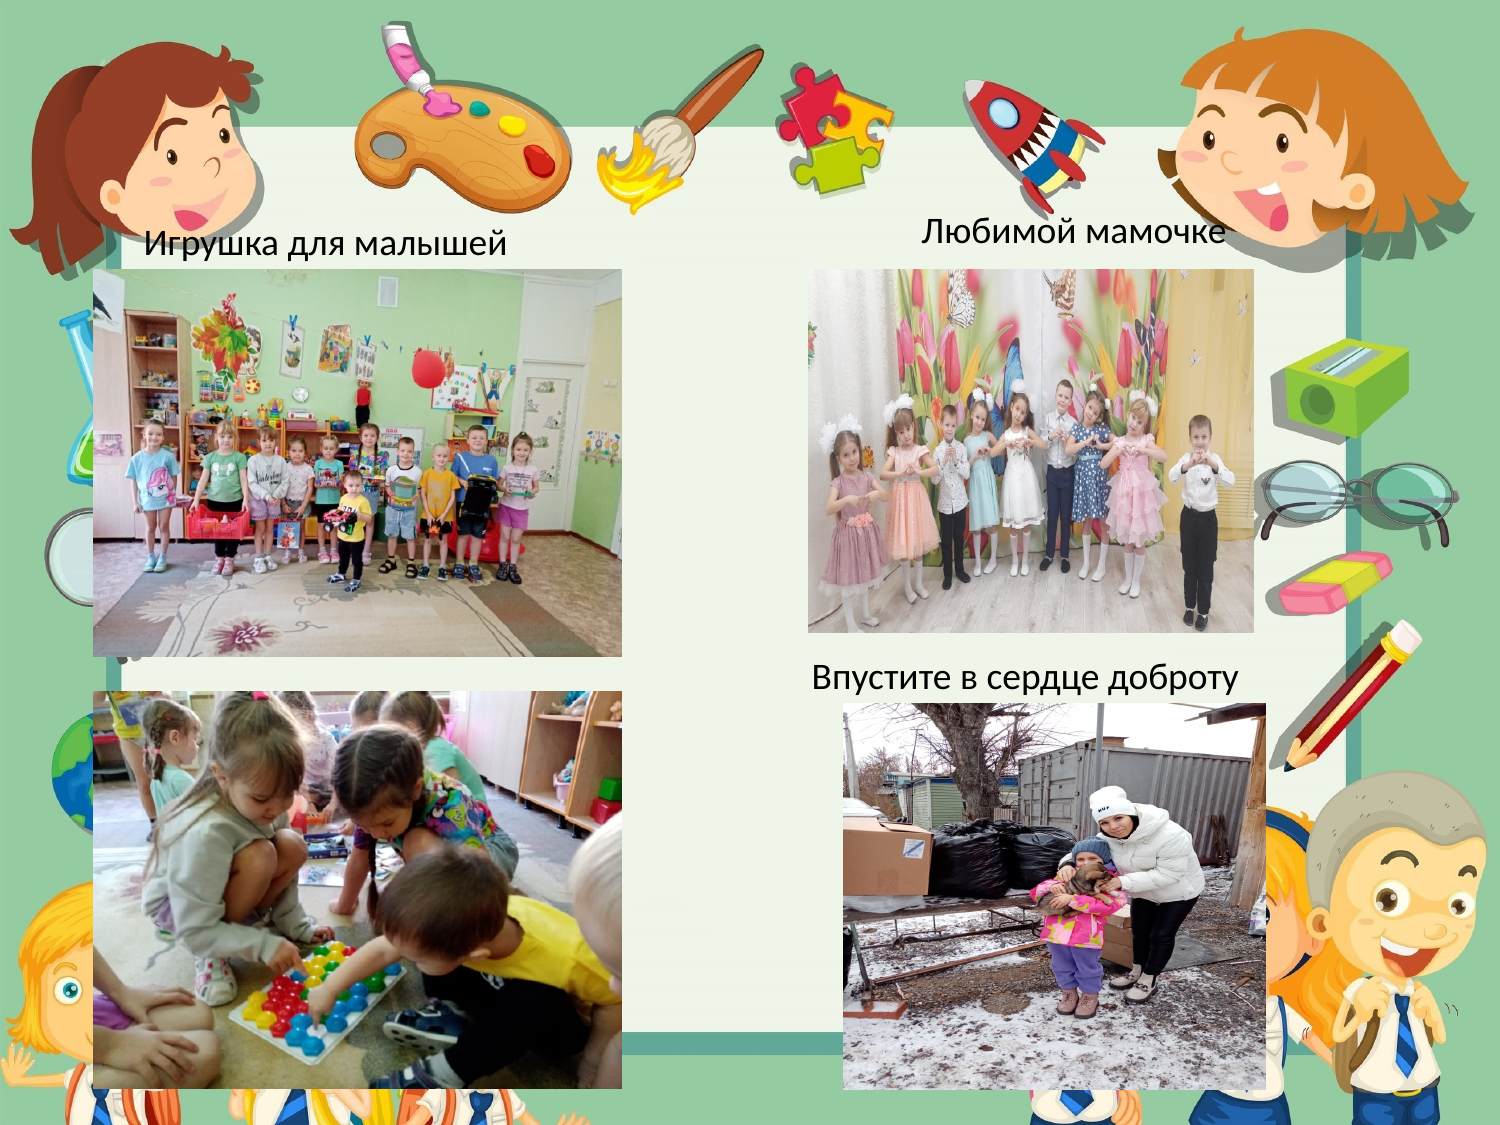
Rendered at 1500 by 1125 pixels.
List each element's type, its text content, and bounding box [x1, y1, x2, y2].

text_box Любимой мамочке [843, 199, 1305, 259]
picture [0, 0, 1500, 1125]
text_box Игрушка для малышей [128, 210, 586, 267]
text_box Впустите в сердце доброту [796, 644, 1288, 705]
